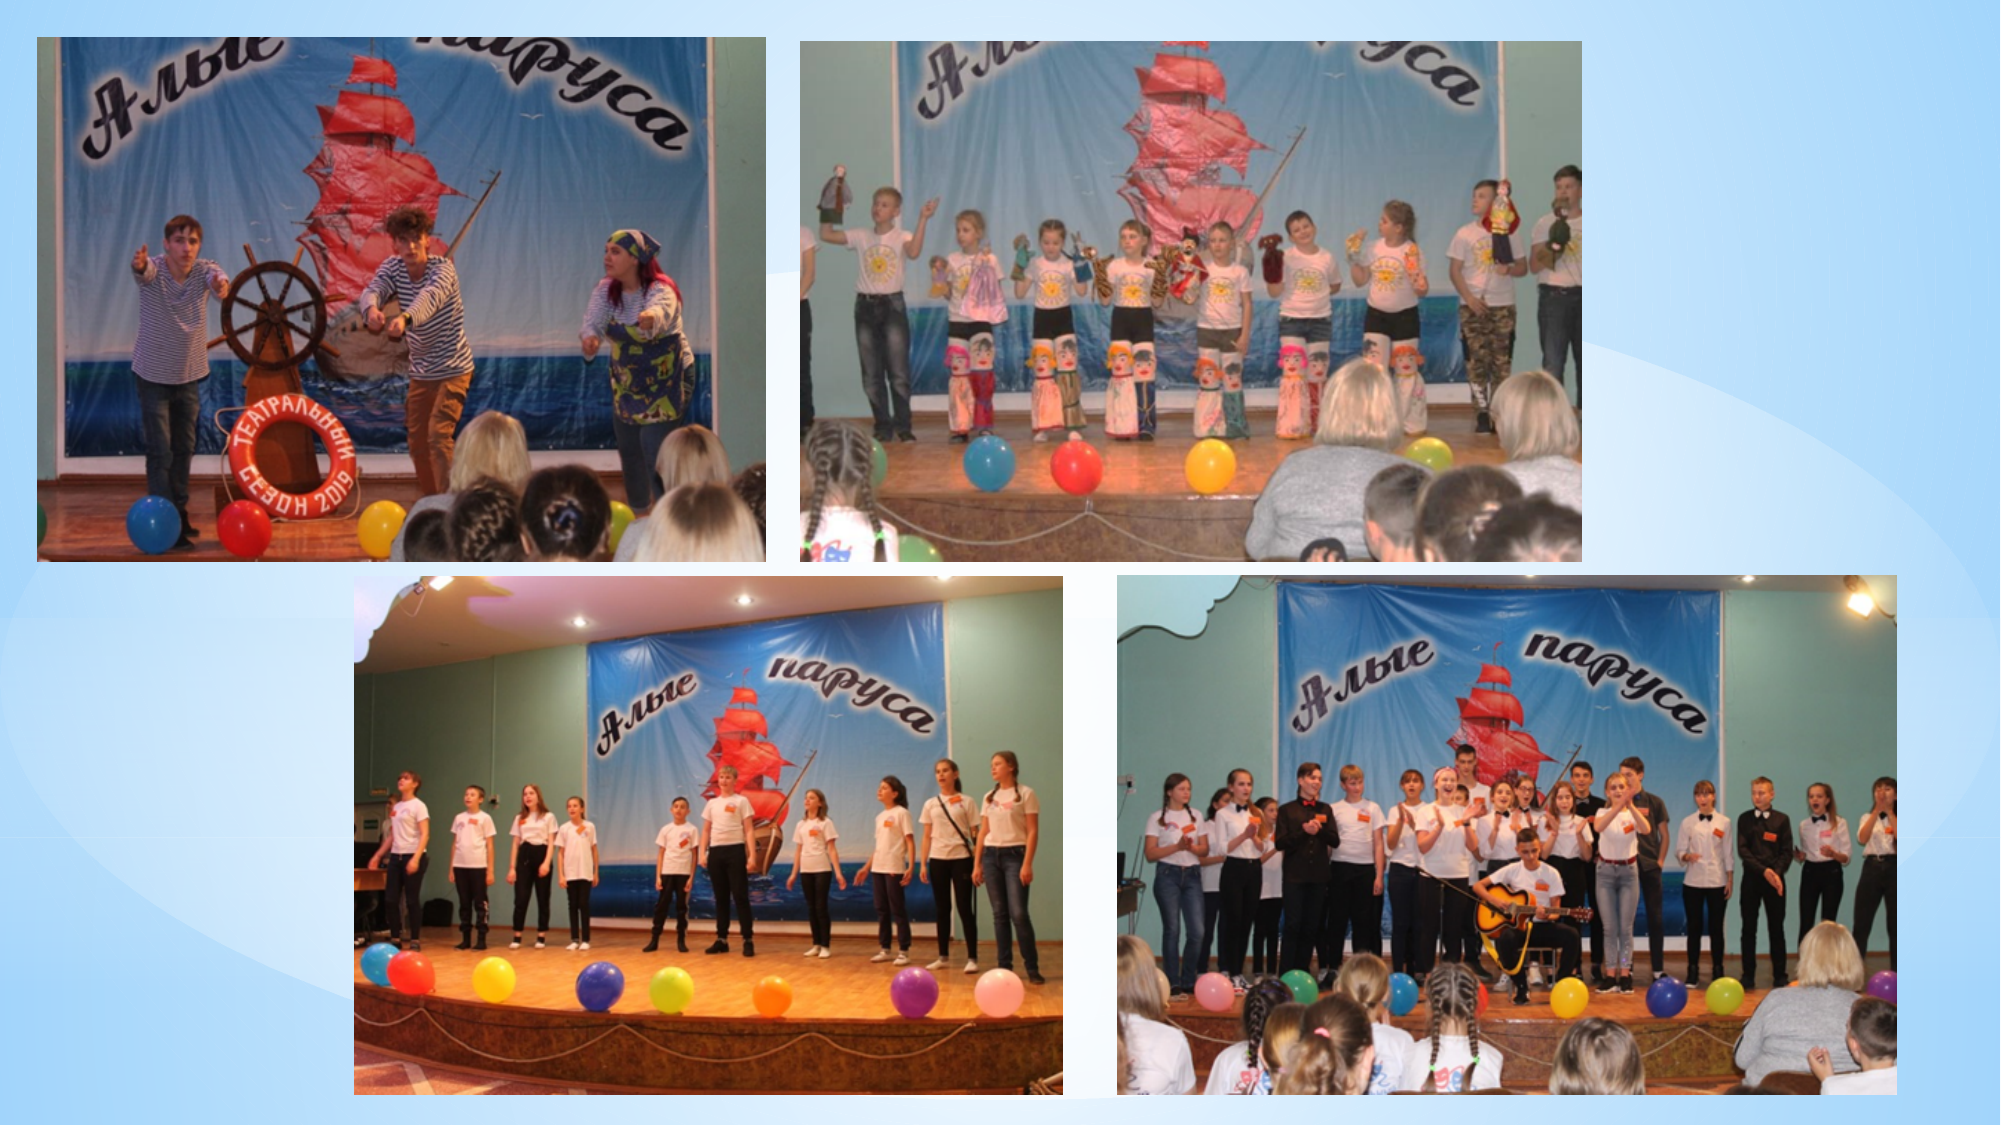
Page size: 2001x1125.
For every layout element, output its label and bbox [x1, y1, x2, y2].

picture [354, 576, 1063, 1096]
picture [37, 37, 766, 562]
picture [1116, 574, 1898, 1096]
picture [799, 41, 1582, 562]
